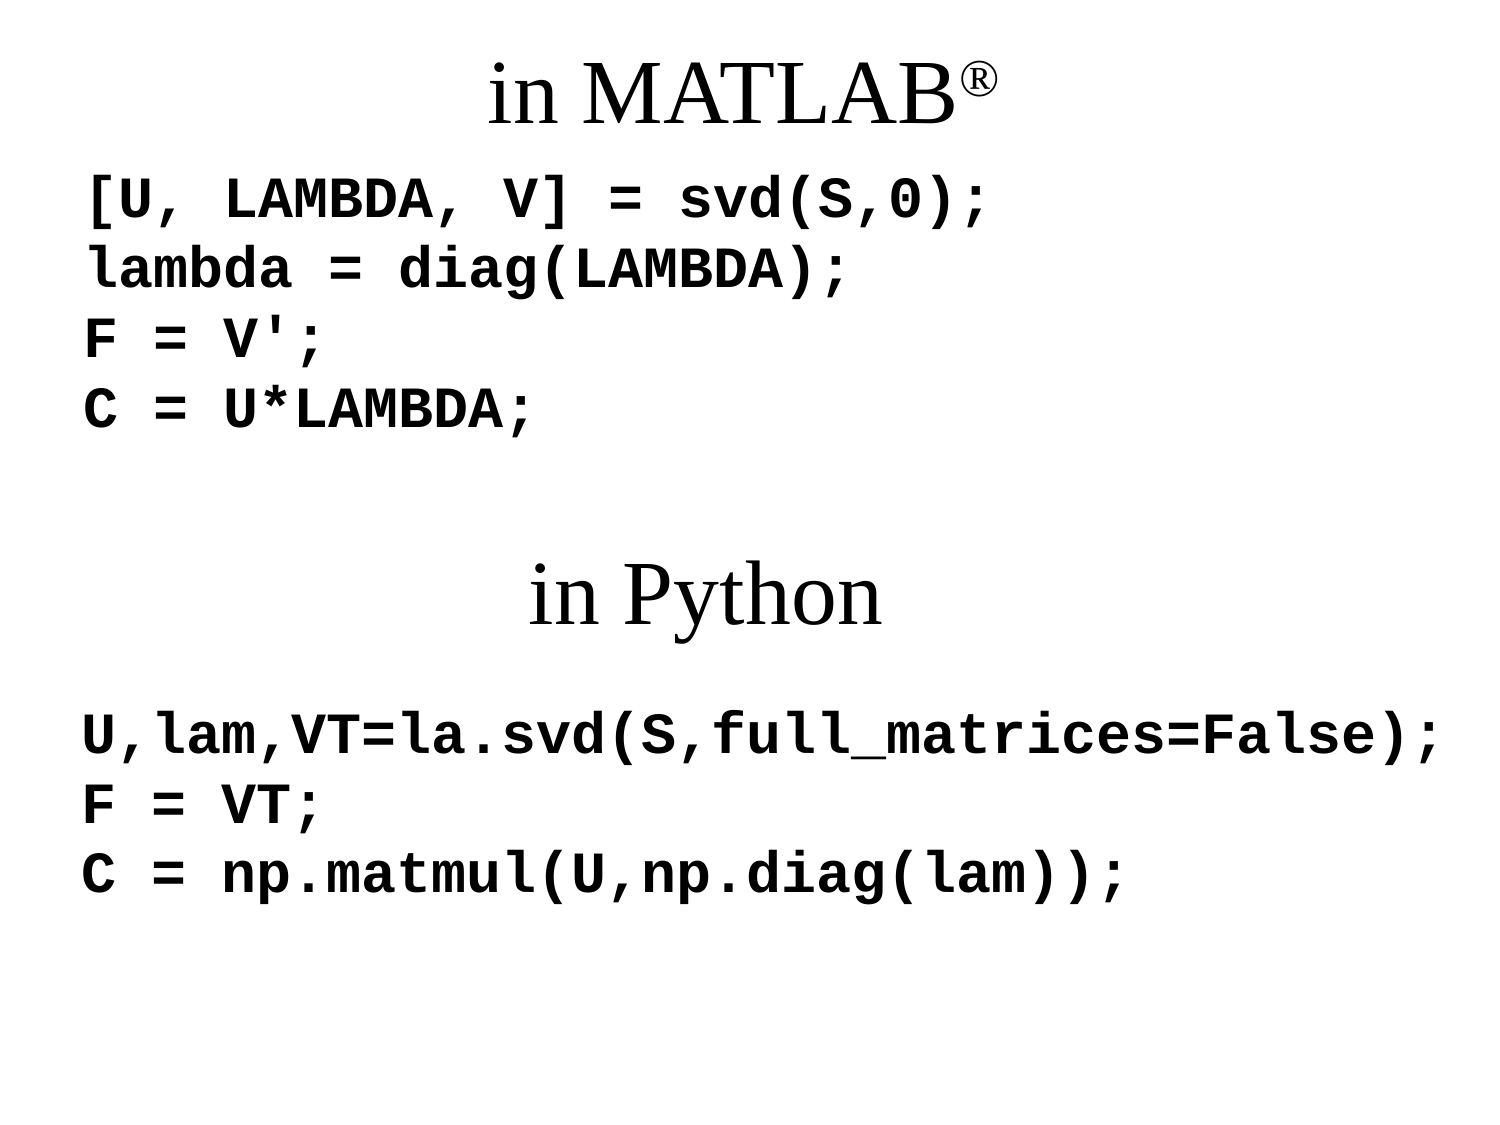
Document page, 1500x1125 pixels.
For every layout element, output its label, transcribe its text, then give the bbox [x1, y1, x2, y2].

text_box in Python [262, 525, 1150, 651]
list [U, LAMBDA, V] = svd(S,0); lambda = diag(LAMBDA); F = V'; C = U*LAMBDA; [68, 151, 1419, 589]
text_box U,lam,VT=la.svd(S,full_matrices=False); F = VT; C = np.matmul(U,np.diag(lam)); [66, 687, 1498, 1125]
text_box in MATLAB® [299, 24, 1188, 150]
